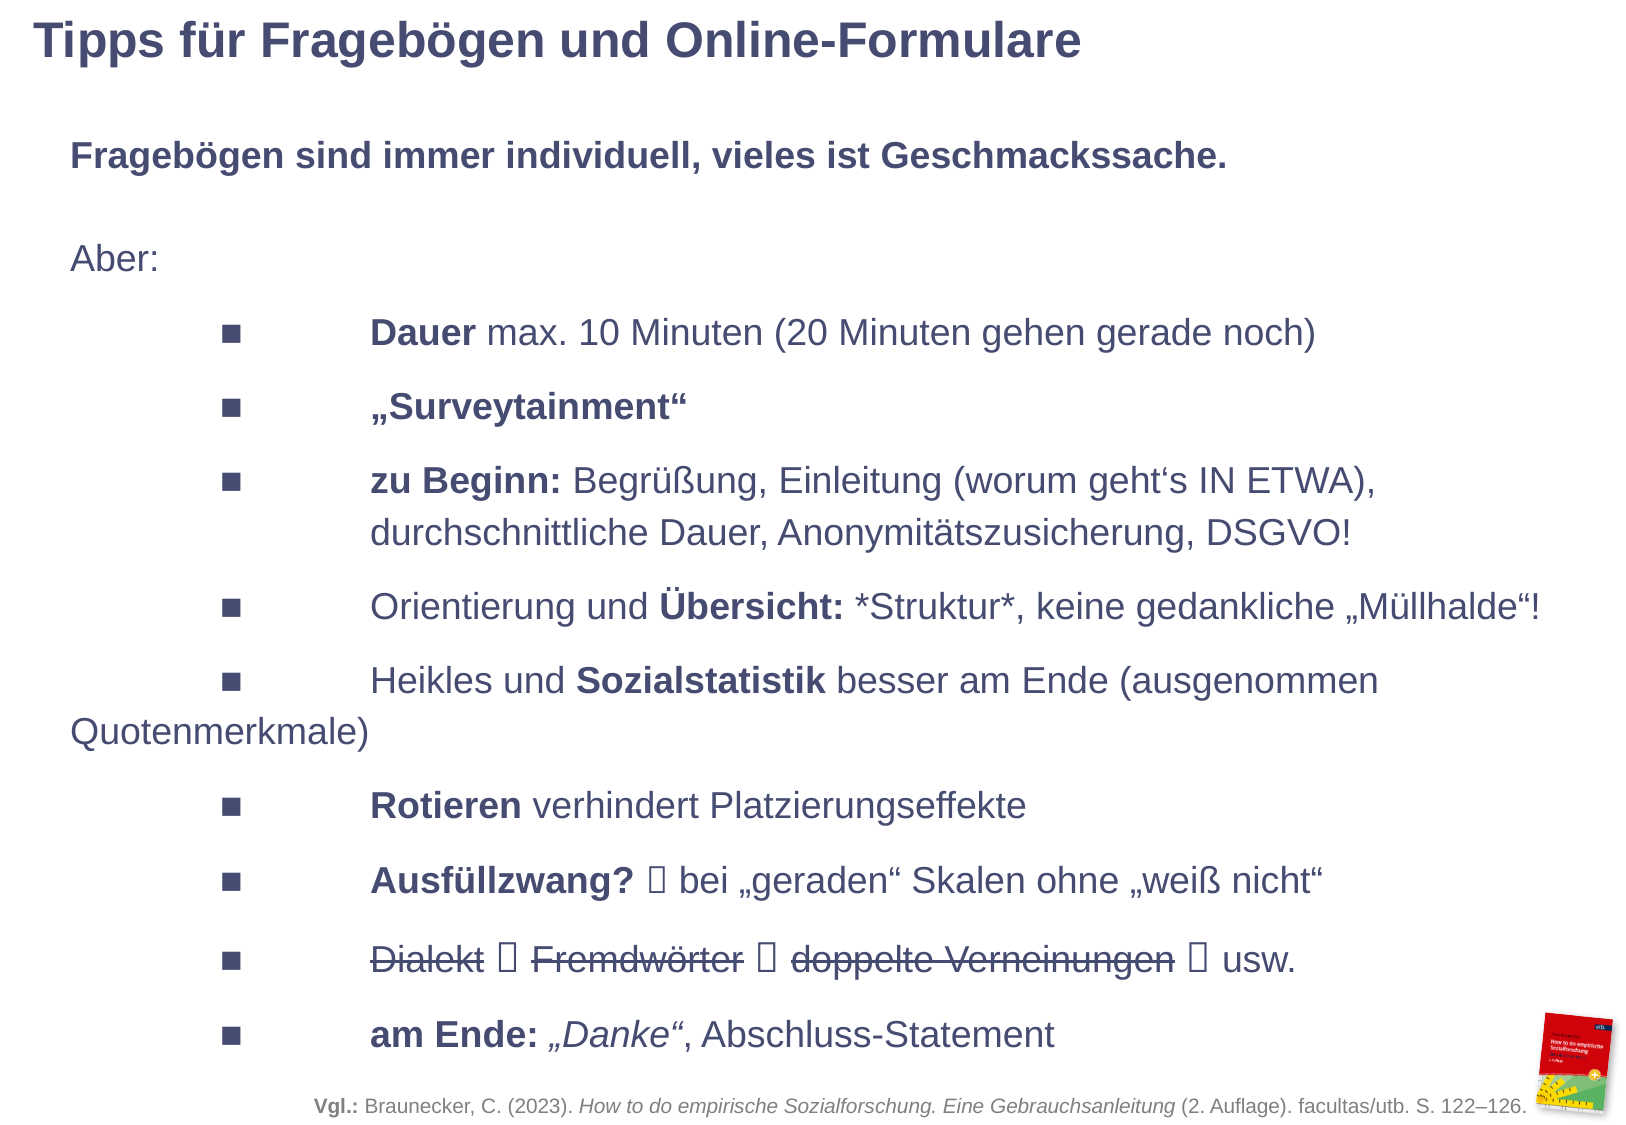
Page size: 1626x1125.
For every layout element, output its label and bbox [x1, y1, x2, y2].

text_box [0, 0, 1625, 1125]
picture [1540, 1015, 1608, 1111]
